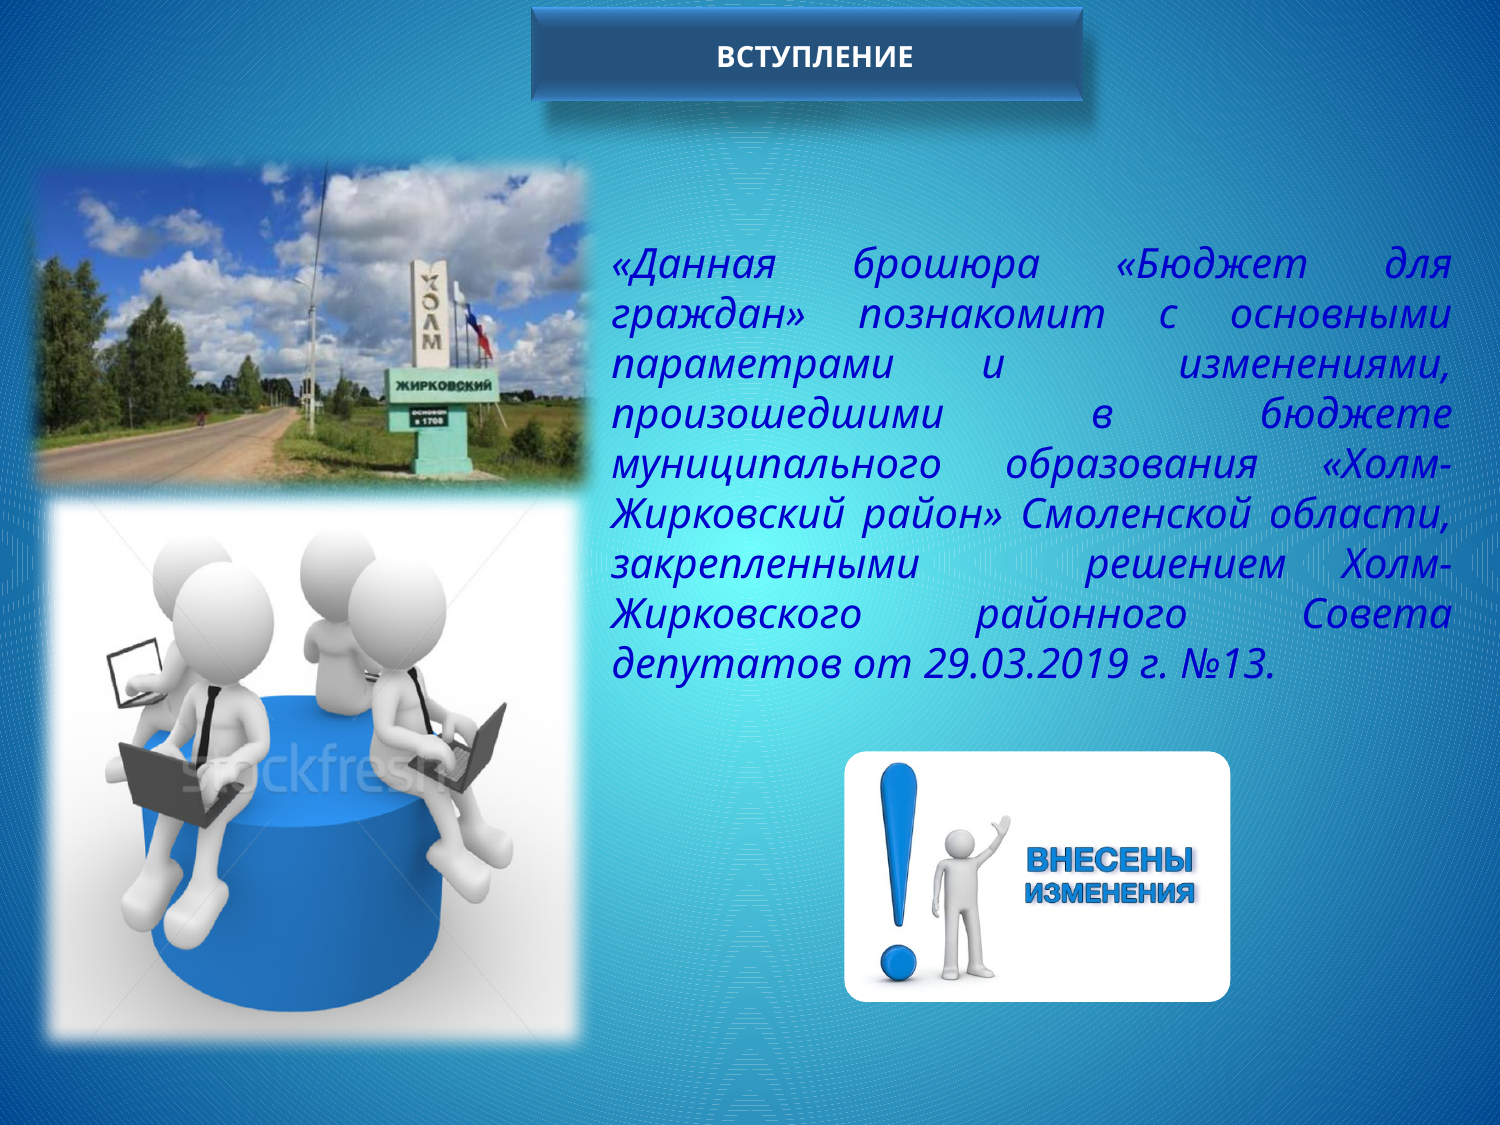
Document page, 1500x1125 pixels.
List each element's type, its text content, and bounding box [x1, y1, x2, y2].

picture [844, 751, 1231, 1003]
picture [17, 148, 604, 1059]
text_box «Данная брошюра «Бюджет для граждан» познакомит с основными параметрами и изменениями, произошедшими в бюджете муниципального образования «Холм-Жирковский район» Смоленской области, закрепленными решением Холм-Жирковского районного Совета депутатов от 29.03.2019 г. №13. [601, 184, 1468, 695]
text_box [525, 0, 1111, 185]
text_box ВСТУПЛЕНИЕ [549, 30, 1081, 81]
